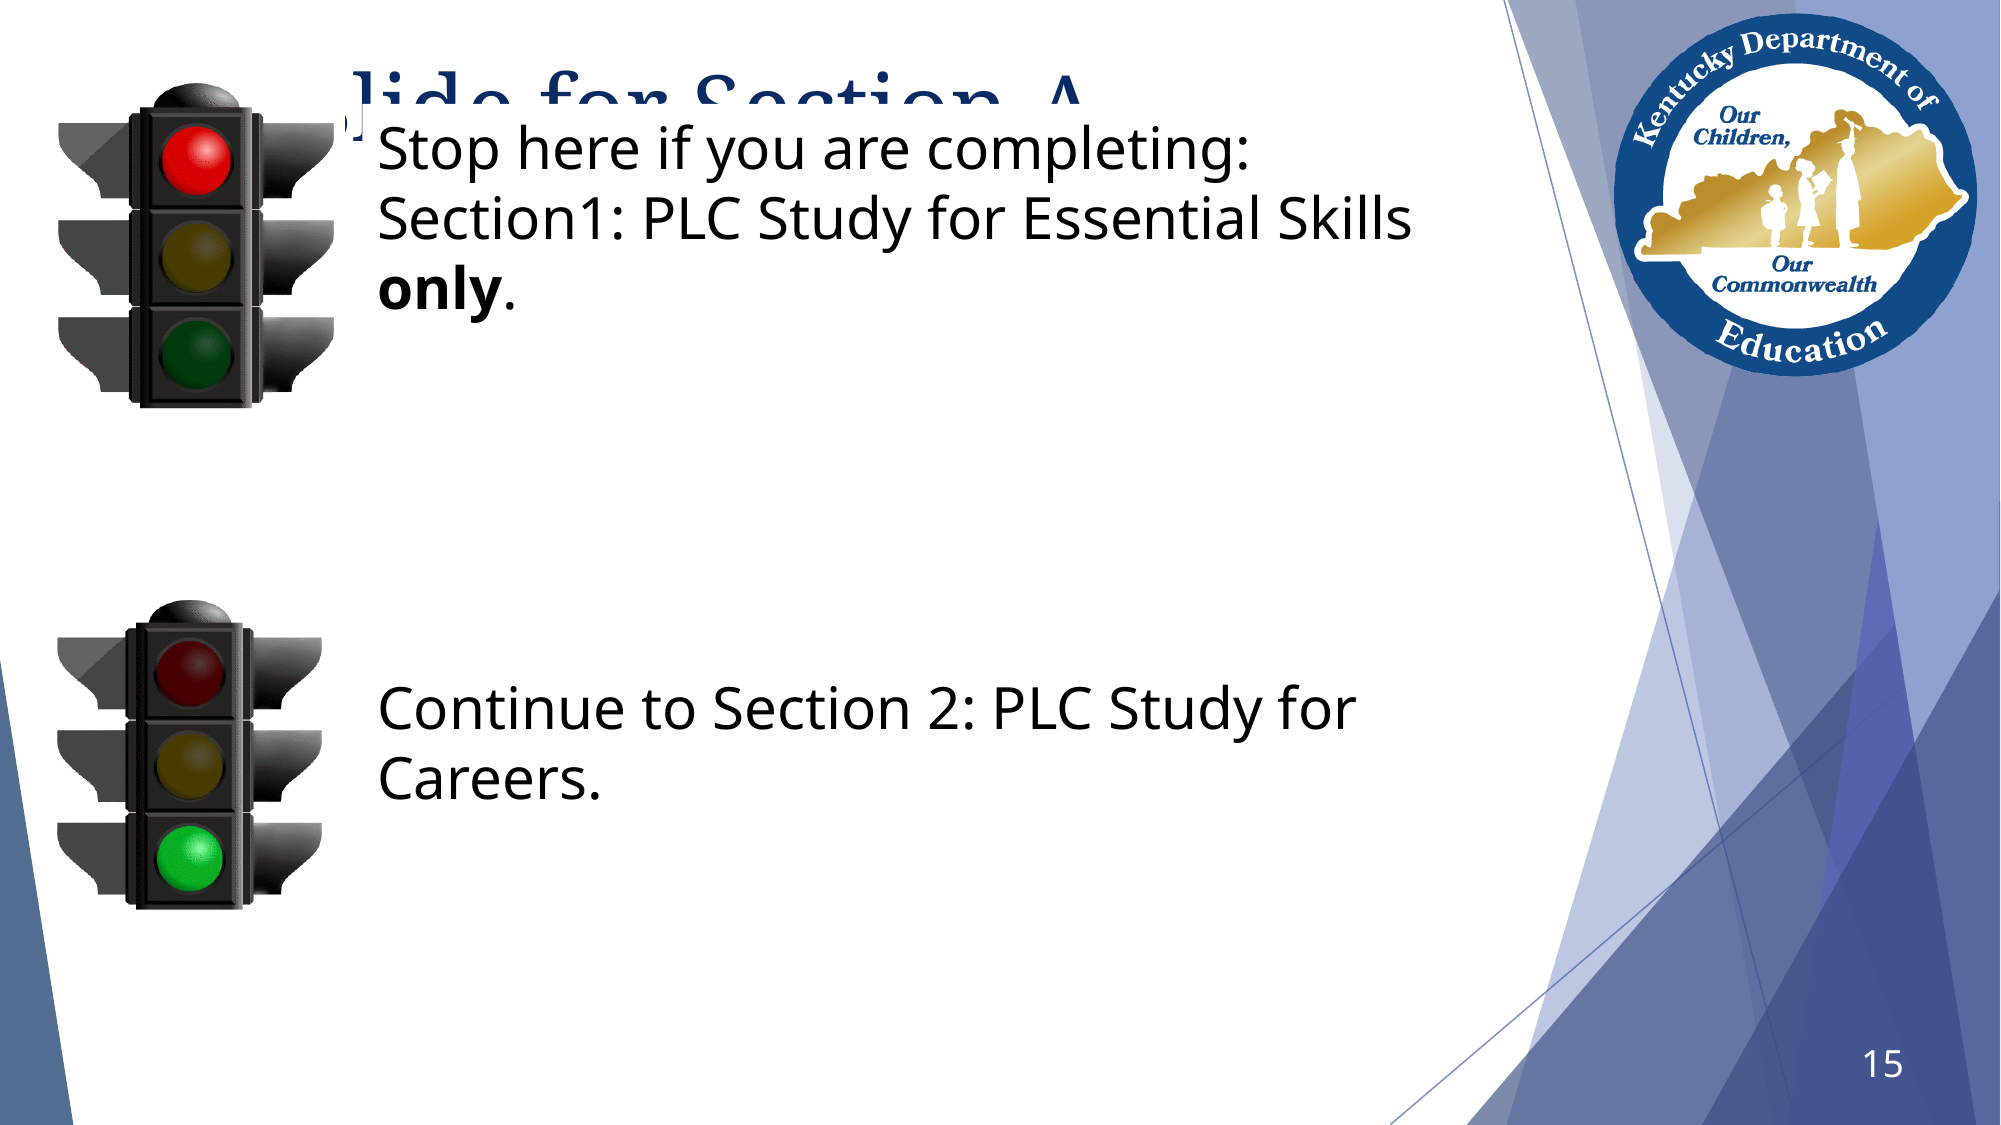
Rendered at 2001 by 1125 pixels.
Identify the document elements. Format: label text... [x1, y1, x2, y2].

text_box Stop here if you are completing: Section1: PLC Study for Essential Skills only. Continue to Section 2: PLC Study for Careers. [362, 103, 1518, 819]
picture [43, 588, 332, 919]
slide_number 15 [1807, 1035, 1920, 1095]
title End Slide for Section A [91, 42, 1567, 259]
picture [1598, 0, 1989, 390]
picture [43, 71, 345, 418]
